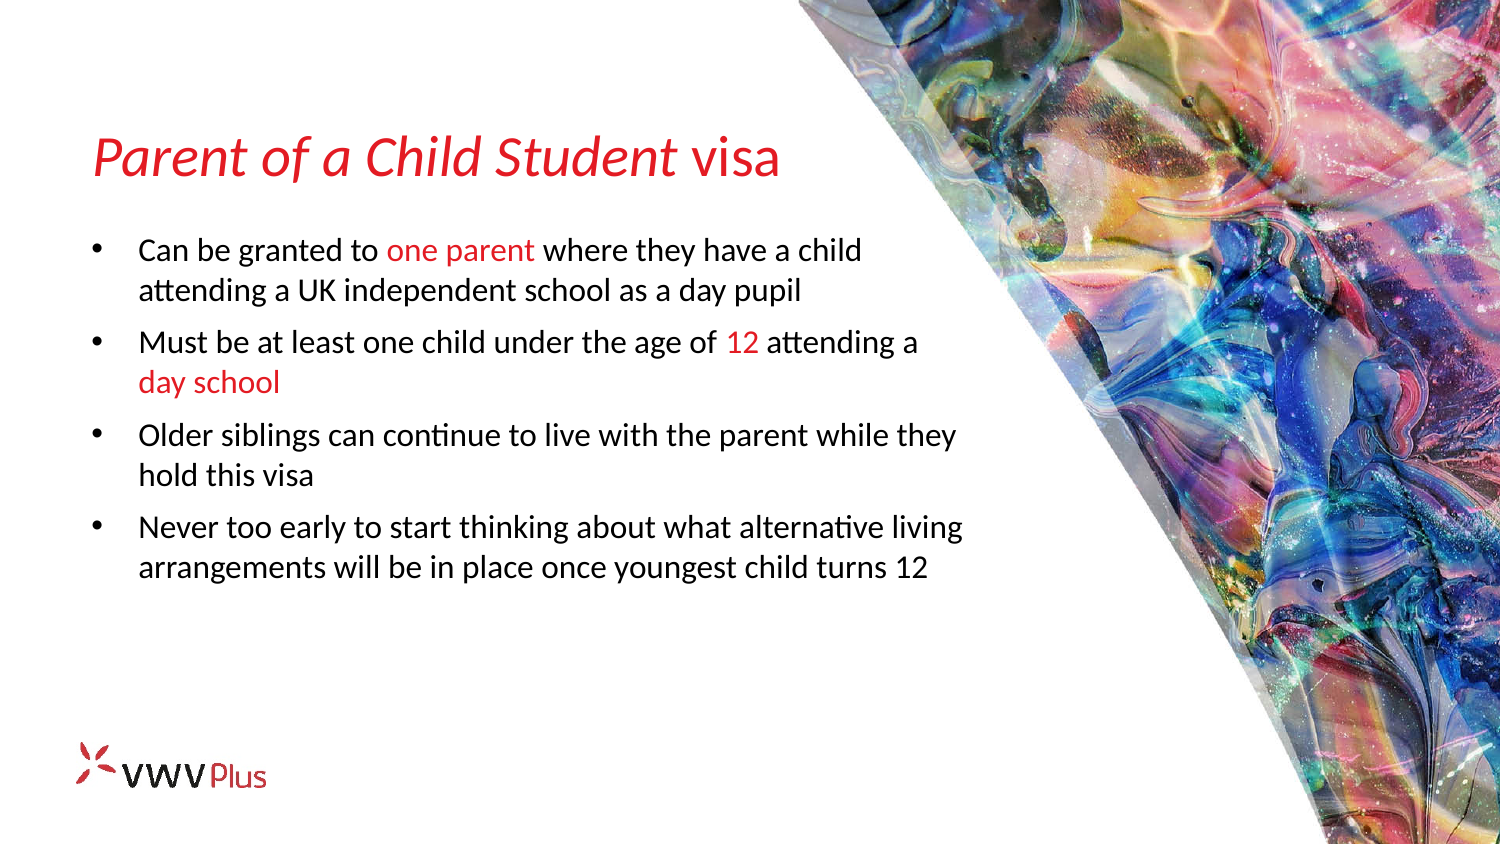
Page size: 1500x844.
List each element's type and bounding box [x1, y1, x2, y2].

picture [0, 0, 1500, 844]
list [76, 742, 266, 789]
